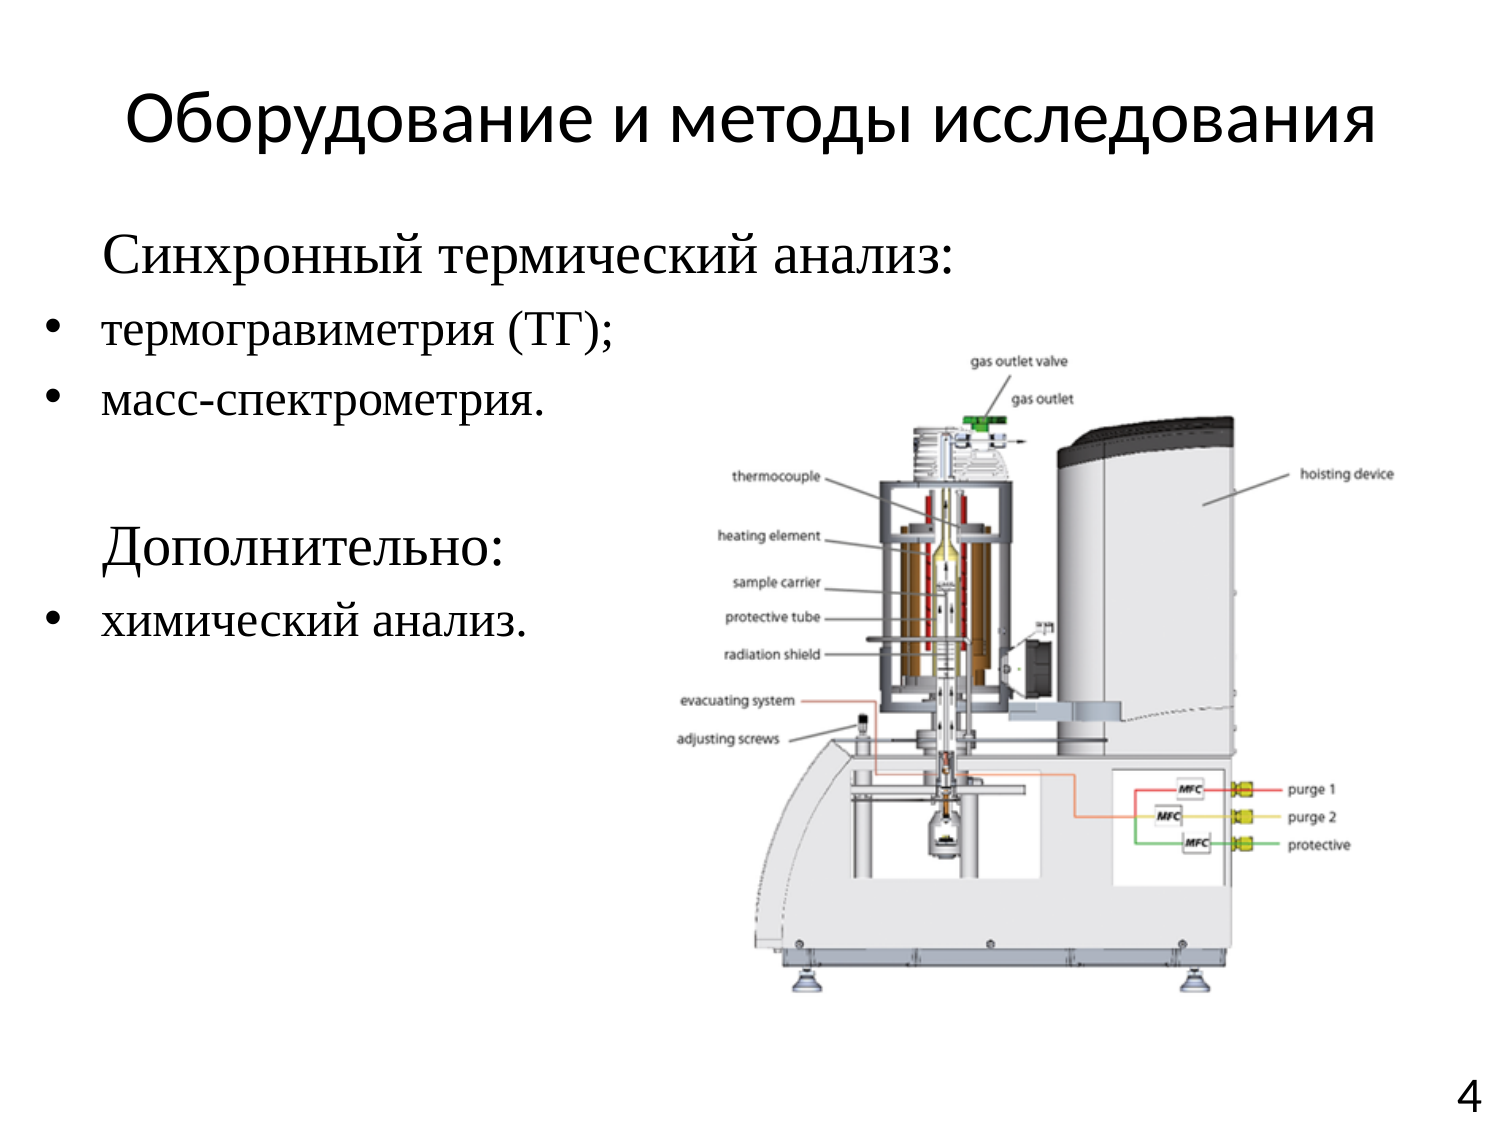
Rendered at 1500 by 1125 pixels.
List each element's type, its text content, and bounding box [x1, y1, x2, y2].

list Синхронный термический анализ: термогравиметрия (ТГ); масс-спектрометрия. Дополнительно: химический анализ. [29, 208, 1415, 1093]
picture [666, 337, 1416, 1002]
title Оборудование и методы исследования [76, 19, 1427, 207]
slide_number 4 [1147, 1062, 1497, 1123]
